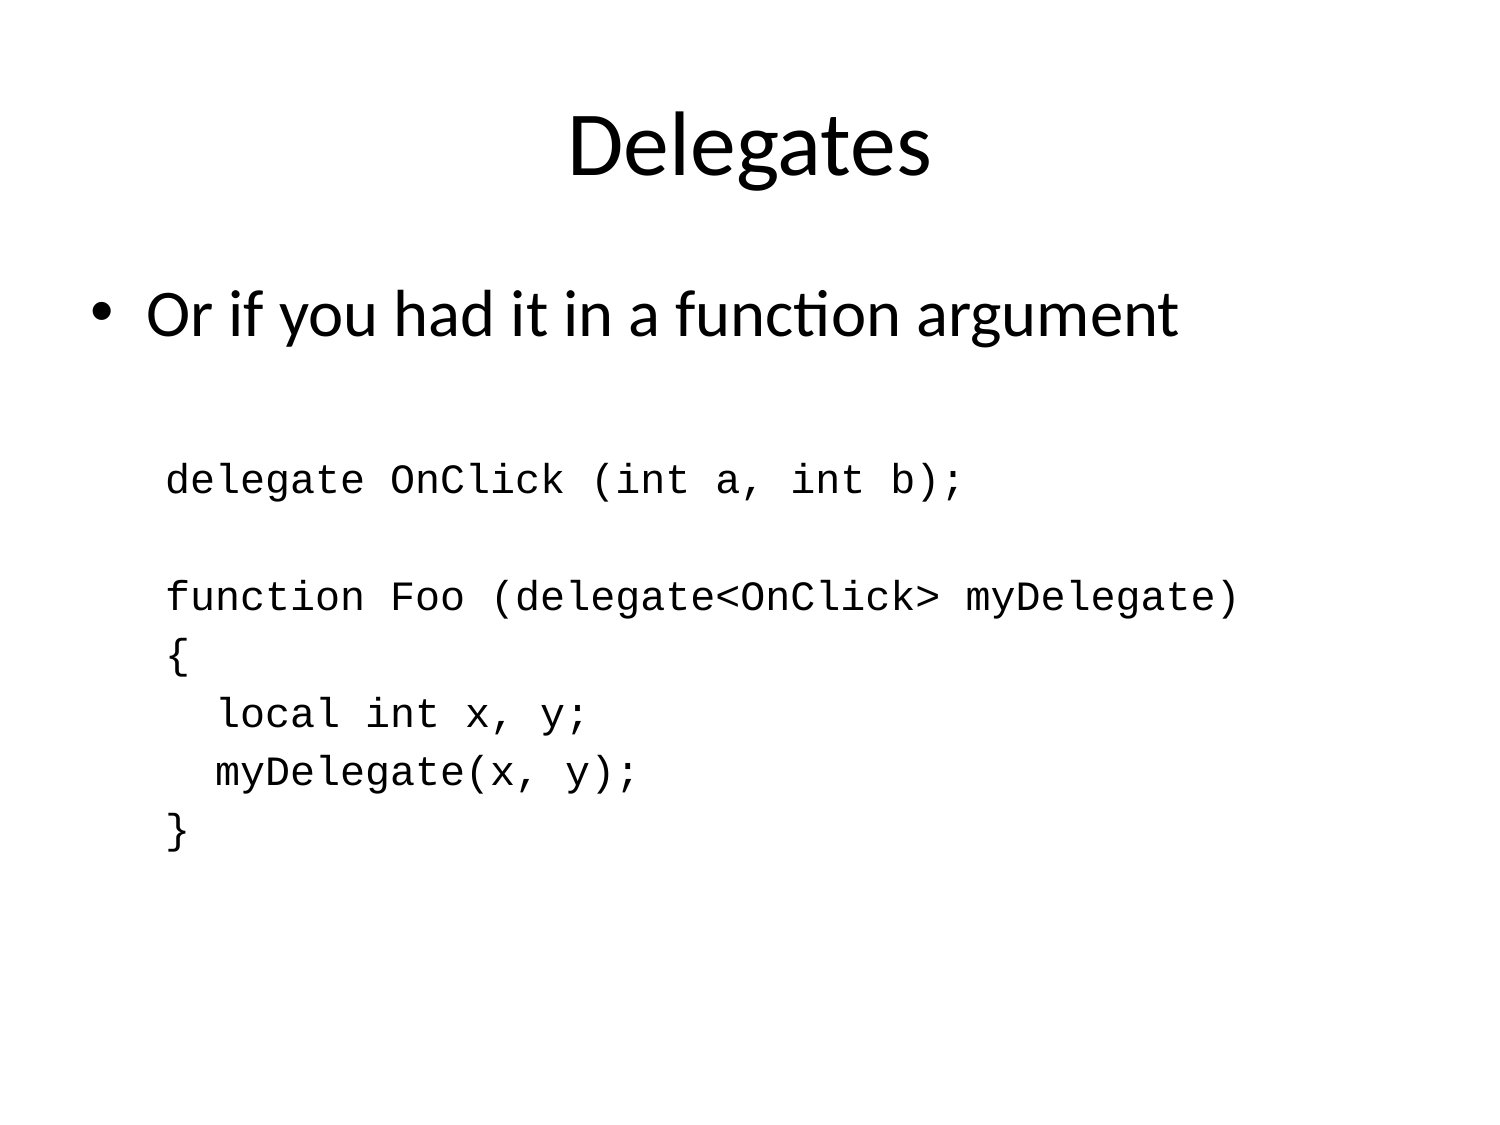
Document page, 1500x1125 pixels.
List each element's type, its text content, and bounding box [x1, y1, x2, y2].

title Delegates [75, 45, 1425, 233]
list Or if you had it in a function argument delegate OnClick (int a, int b); function Foo (delegate<OnClick> myDelegate) { local int x, y; myDelegate(x, y); } [75, 262, 1425, 1005]
